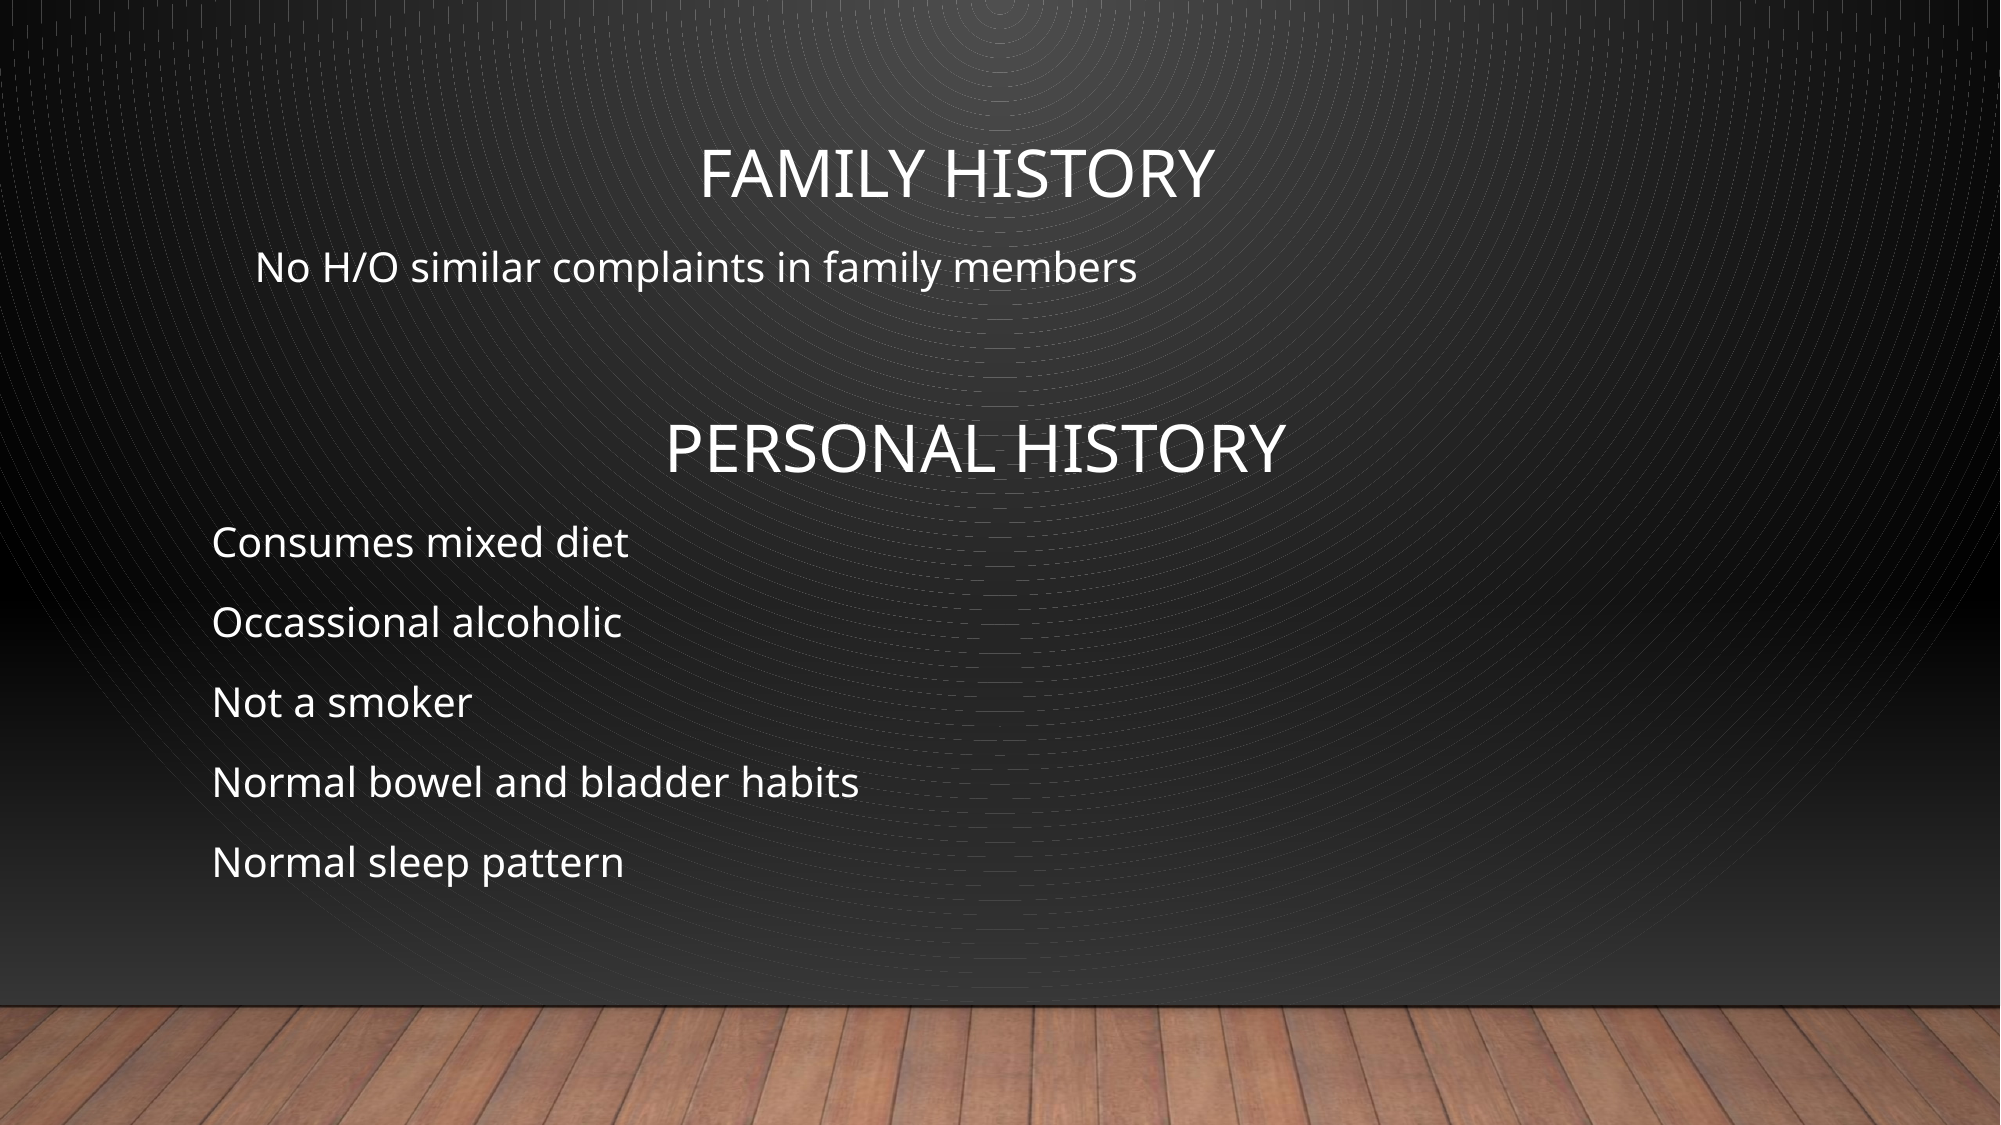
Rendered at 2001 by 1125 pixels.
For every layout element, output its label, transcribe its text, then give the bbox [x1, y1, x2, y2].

picture [0, 1005, 2000, 1125]
list FAMILY HISTORY No H/O similar complaints in family members PERSONAL HISTORY Consumes mixed diet Occassional alcoholic Not a smoker Normal bowel and bladder habits Normal sleep pattern [132, 107, 1763, 897]
